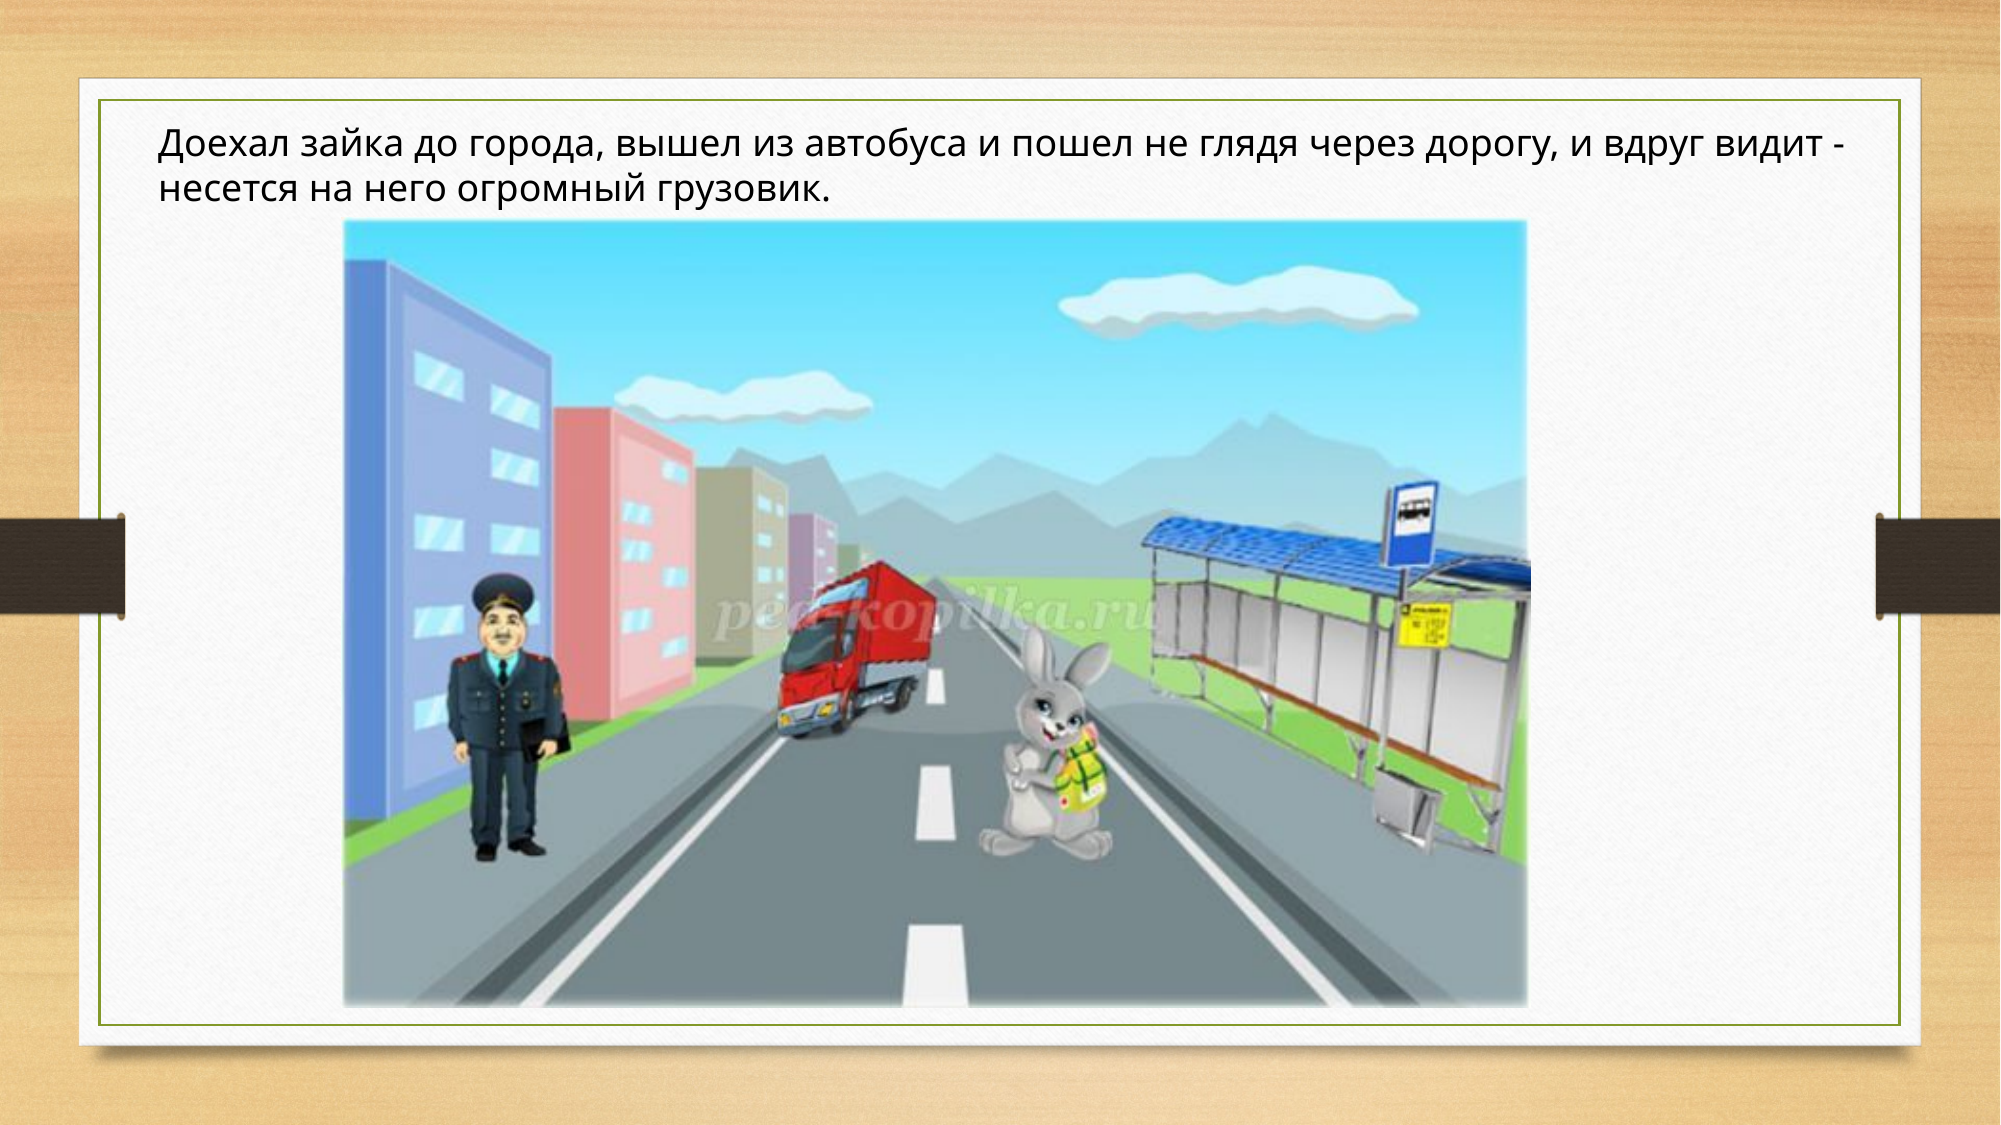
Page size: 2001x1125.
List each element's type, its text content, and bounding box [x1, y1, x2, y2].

picture [0, 0, 2001, 1125]
text_box Доехал зайка до города, вышел из автобуса и пошел не глядя через дорогу, и вдруг видит - несется на него огромный грузовик. [143, 111, 1913, 217]
